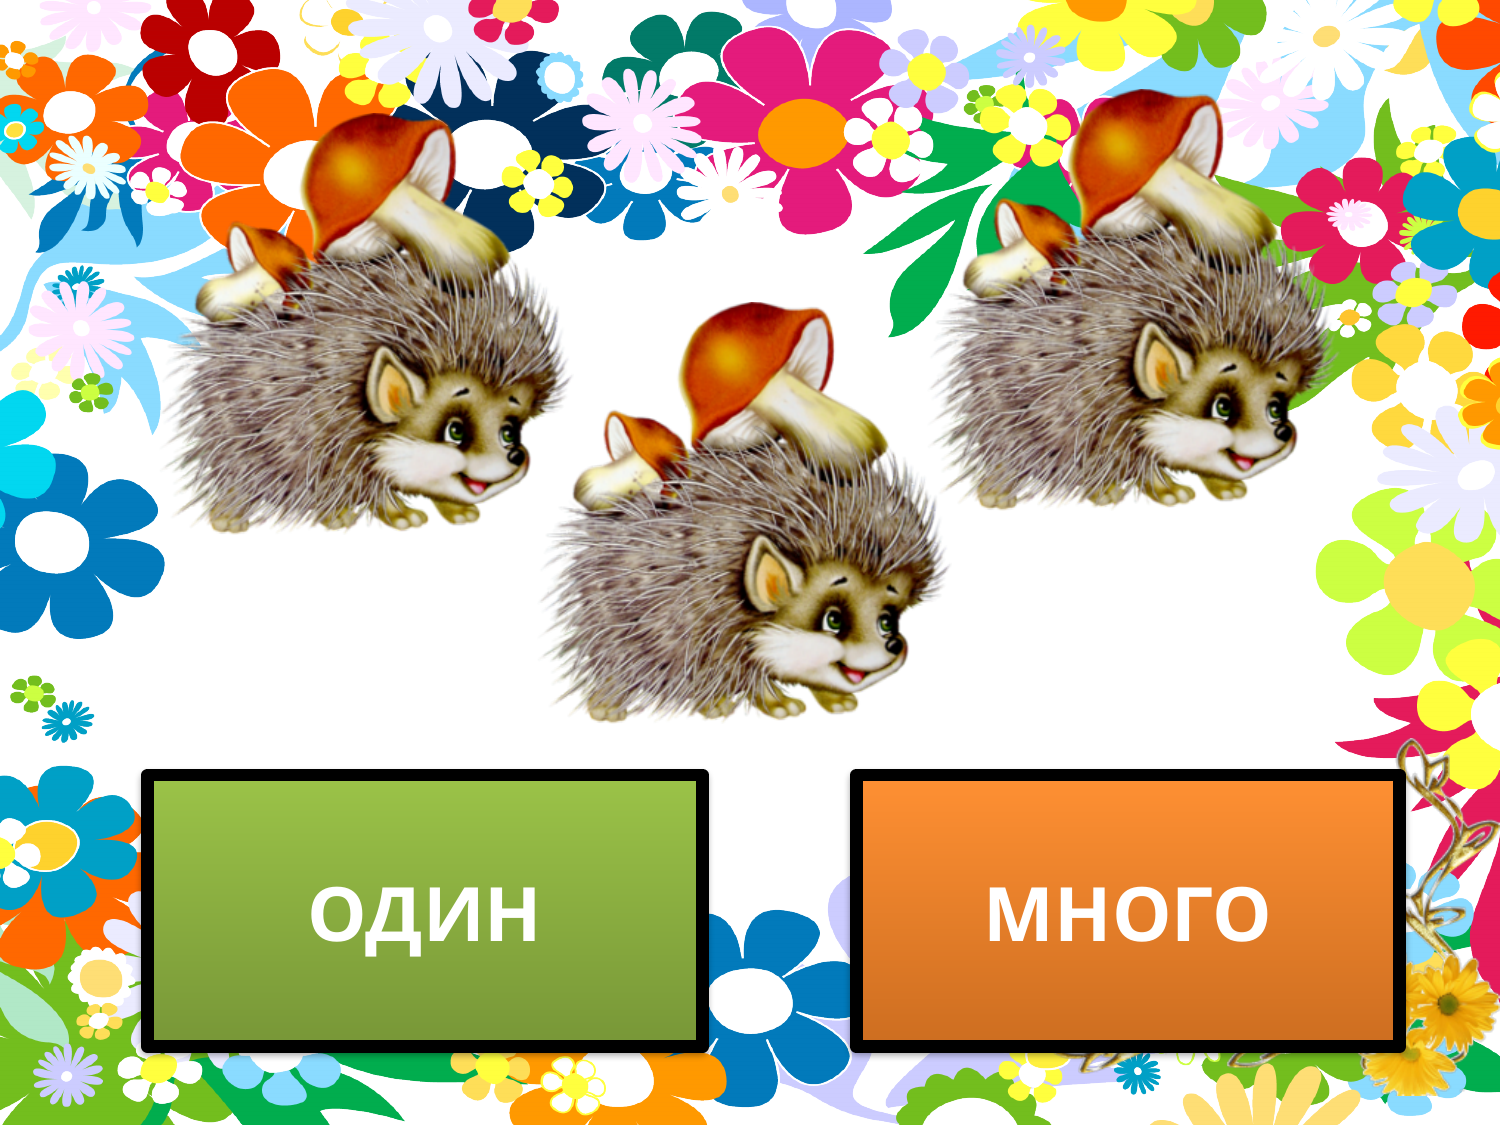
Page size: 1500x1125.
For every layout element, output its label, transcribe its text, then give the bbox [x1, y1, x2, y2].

picture [0, 502, 4, 526]
picture [0, 819, 79, 887]
text_box ОДИН [147, 774, 703, 1048]
text_box МНОГО [856, 775, 1400, 1047]
picture [1458, 189, 1500, 239]
picture [0, 0, 1500, 1125]
